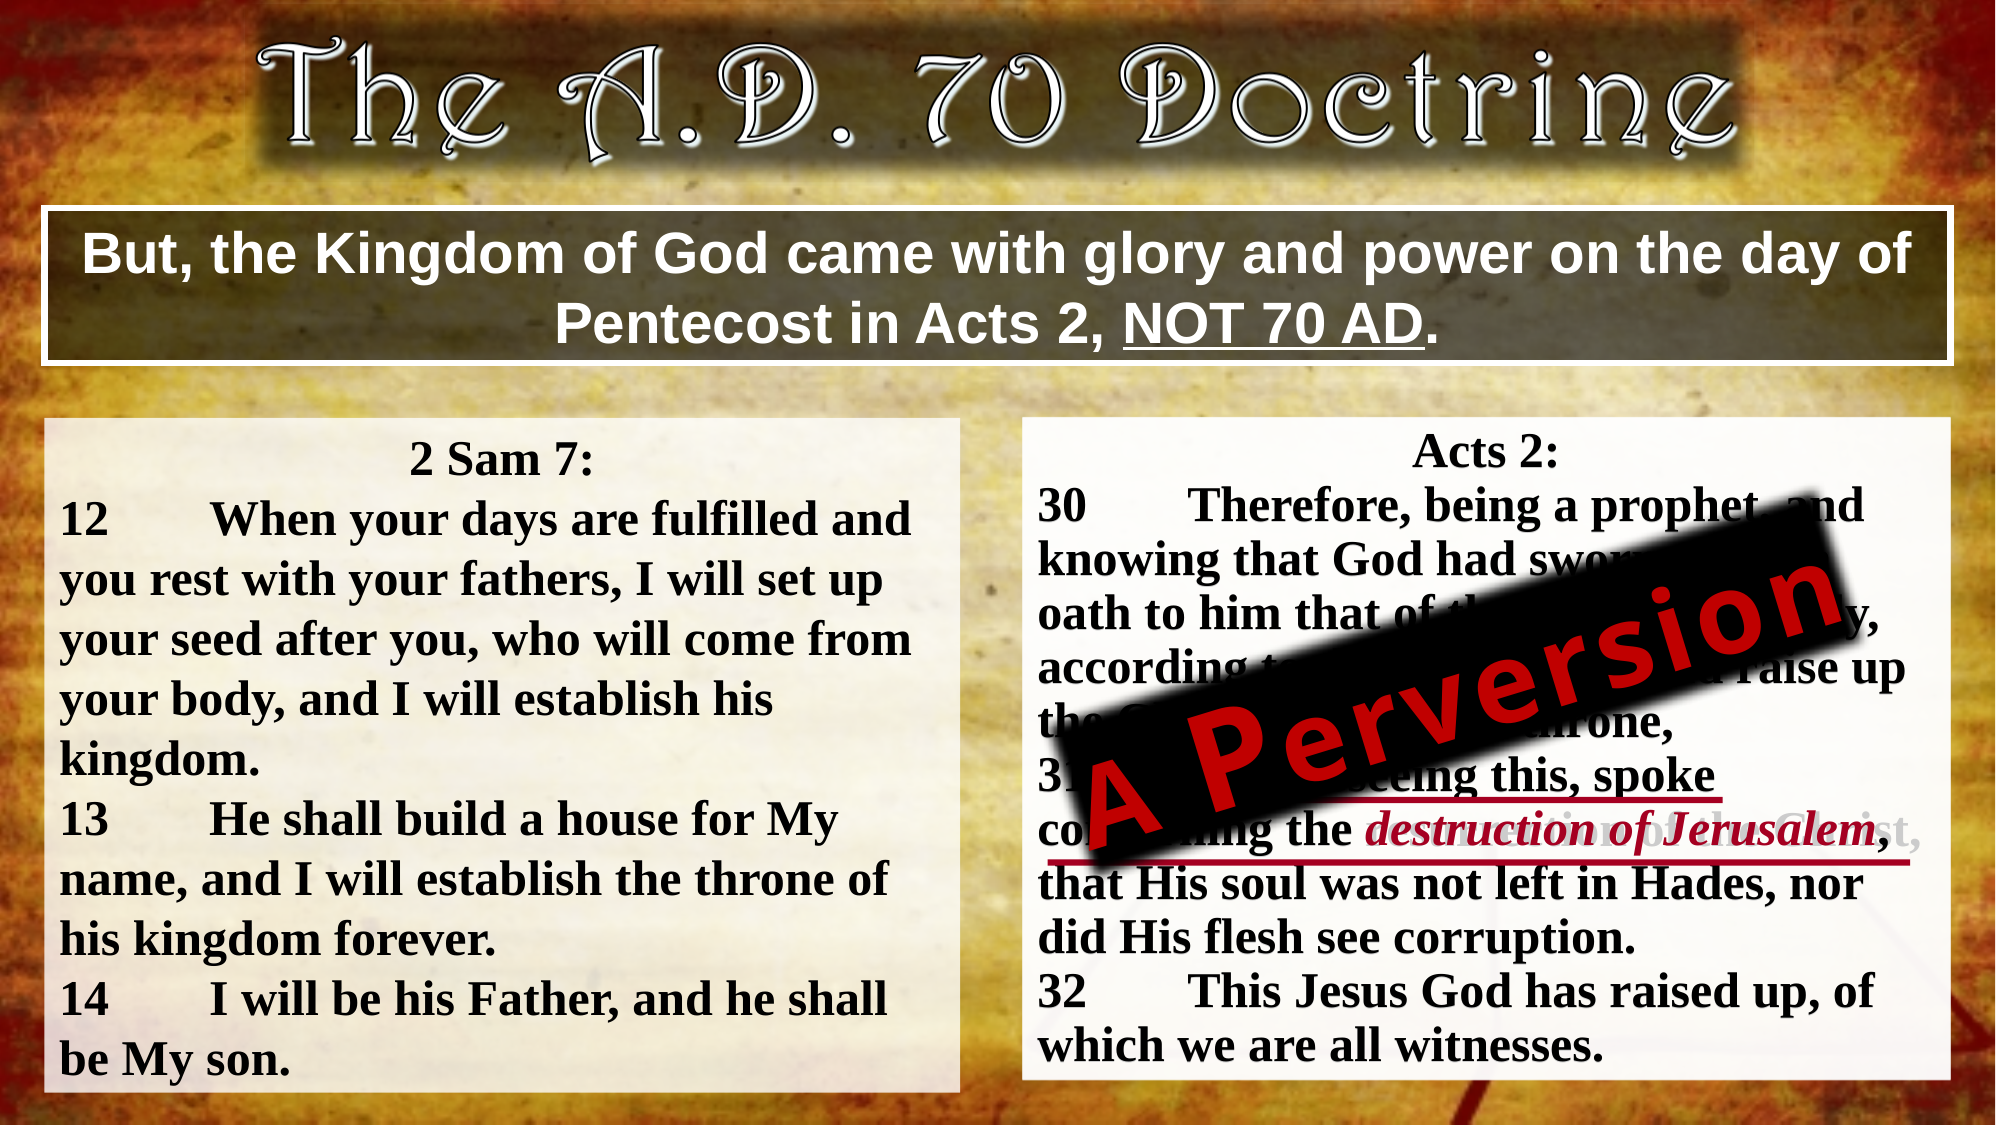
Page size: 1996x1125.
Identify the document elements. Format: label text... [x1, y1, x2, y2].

text_box A Perversion [1057, 500, 1854, 869]
text_box 2 Sam 7: 12 When your days are fulfilled and you rest with your fathers, I will set up your seed after you, who will come from your body, and I will establish his kingdom. 13 He shall build a house for My name, and I will establish the throne of his kingdom forever. 14 I will be his Father, and he shall be My son. [44, 417, 961, 1093]
text_box Acts 2: 30 Therefore, being a prophet, and knowing that God had sworn with an oath to him that of the fruit of his body, according to the flesh, He would raise up the Christ to sit on his throne, 31 he, foreseeing this, spoke concerning the destruction of Jerusalem, that His soul was not left in Hades, nor did His flesh see corruption. 32 This Jesus God has raised up, of which we are all witnesses. [1022, 416, 1951, 1080]
text_box But, the Kingdom of God came with glory and power on the day of Pentecost in Acts 2, NOT 70 AD. [44, 208, 1951, 363]
picture [0, 0, 1996, 1125]
